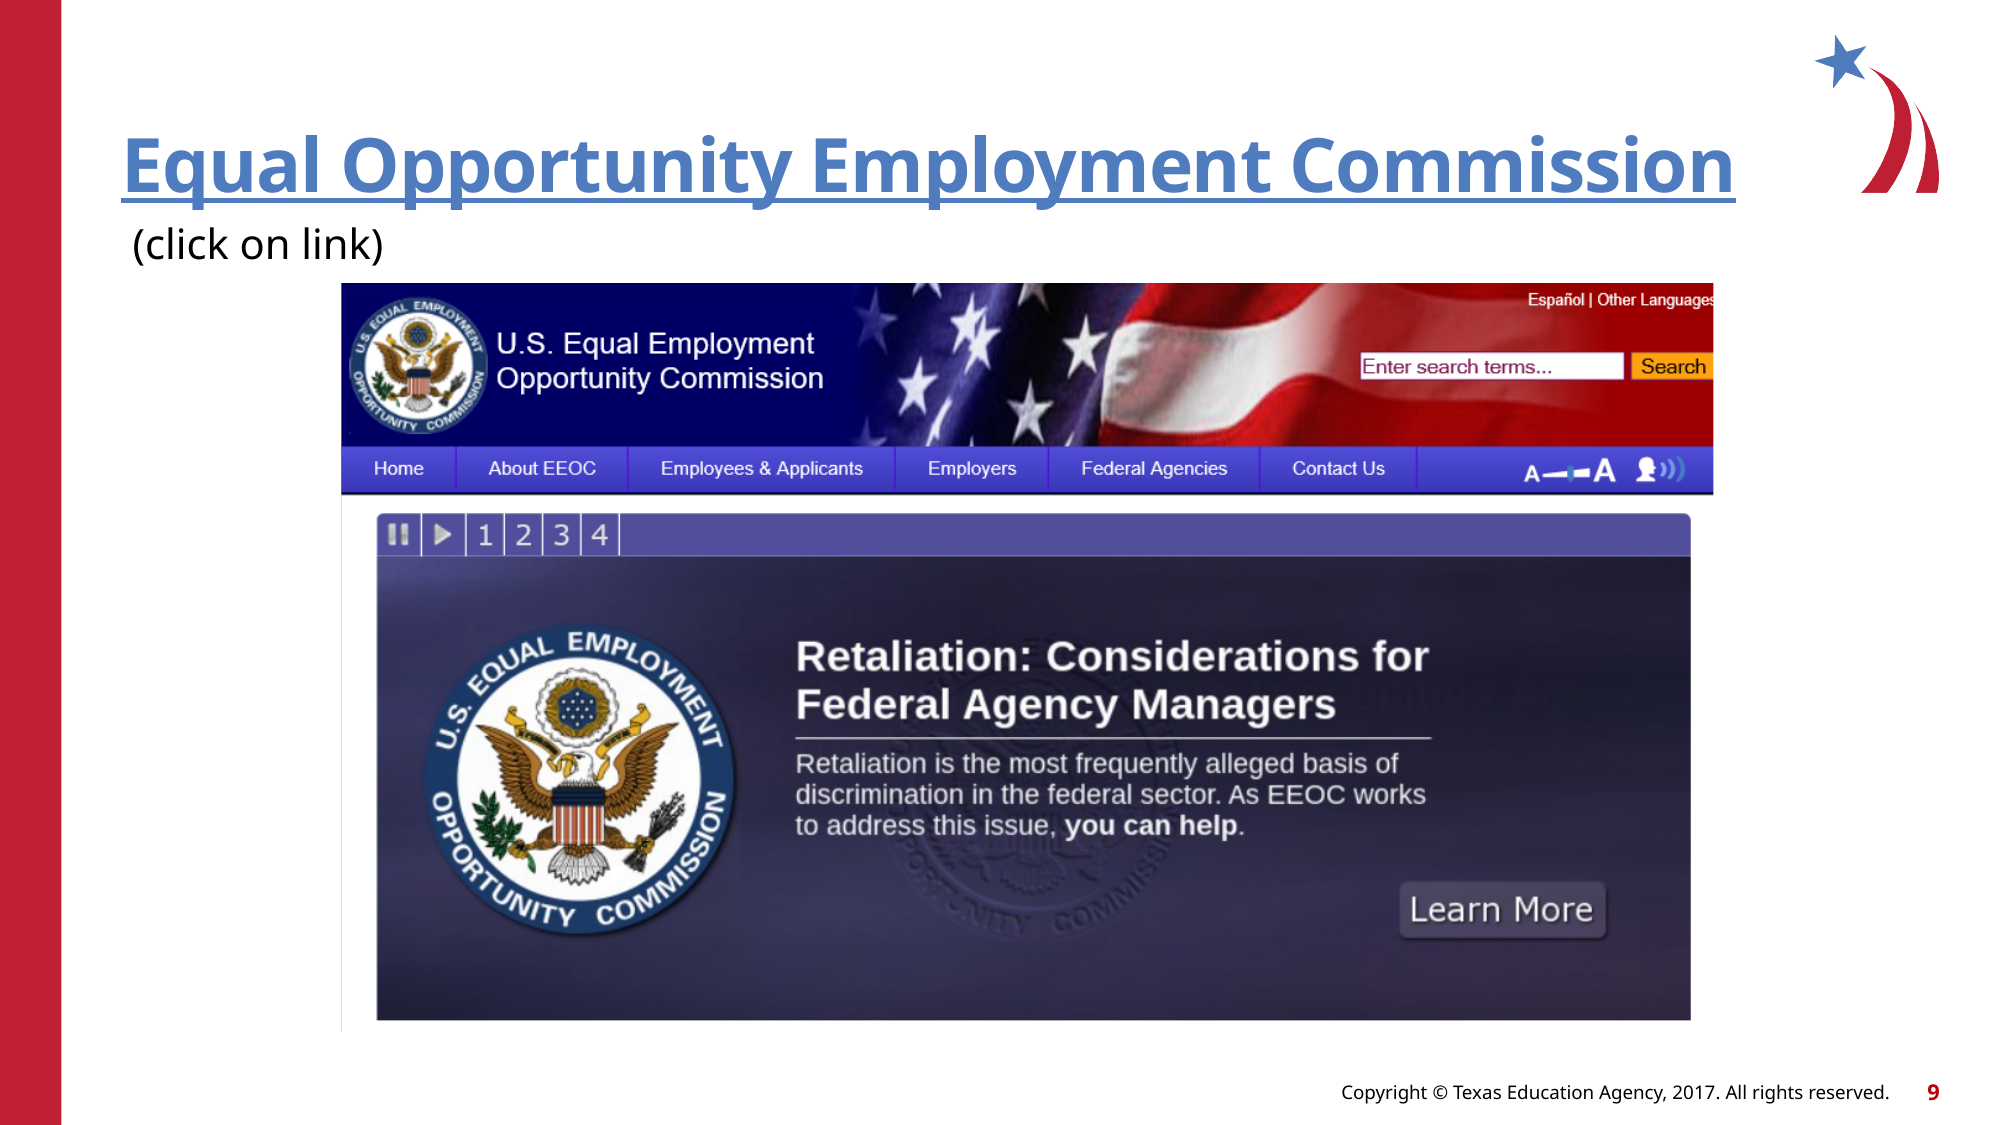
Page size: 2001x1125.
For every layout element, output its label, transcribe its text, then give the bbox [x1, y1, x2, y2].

text_box (click on link) [117, 210, 399, 276]
picture [1814, 34, 1939, 193]
title Equal Opportunity Employment Commission [121, 66, 1772, 211]
picture [341, 283, 1714, 1032]
